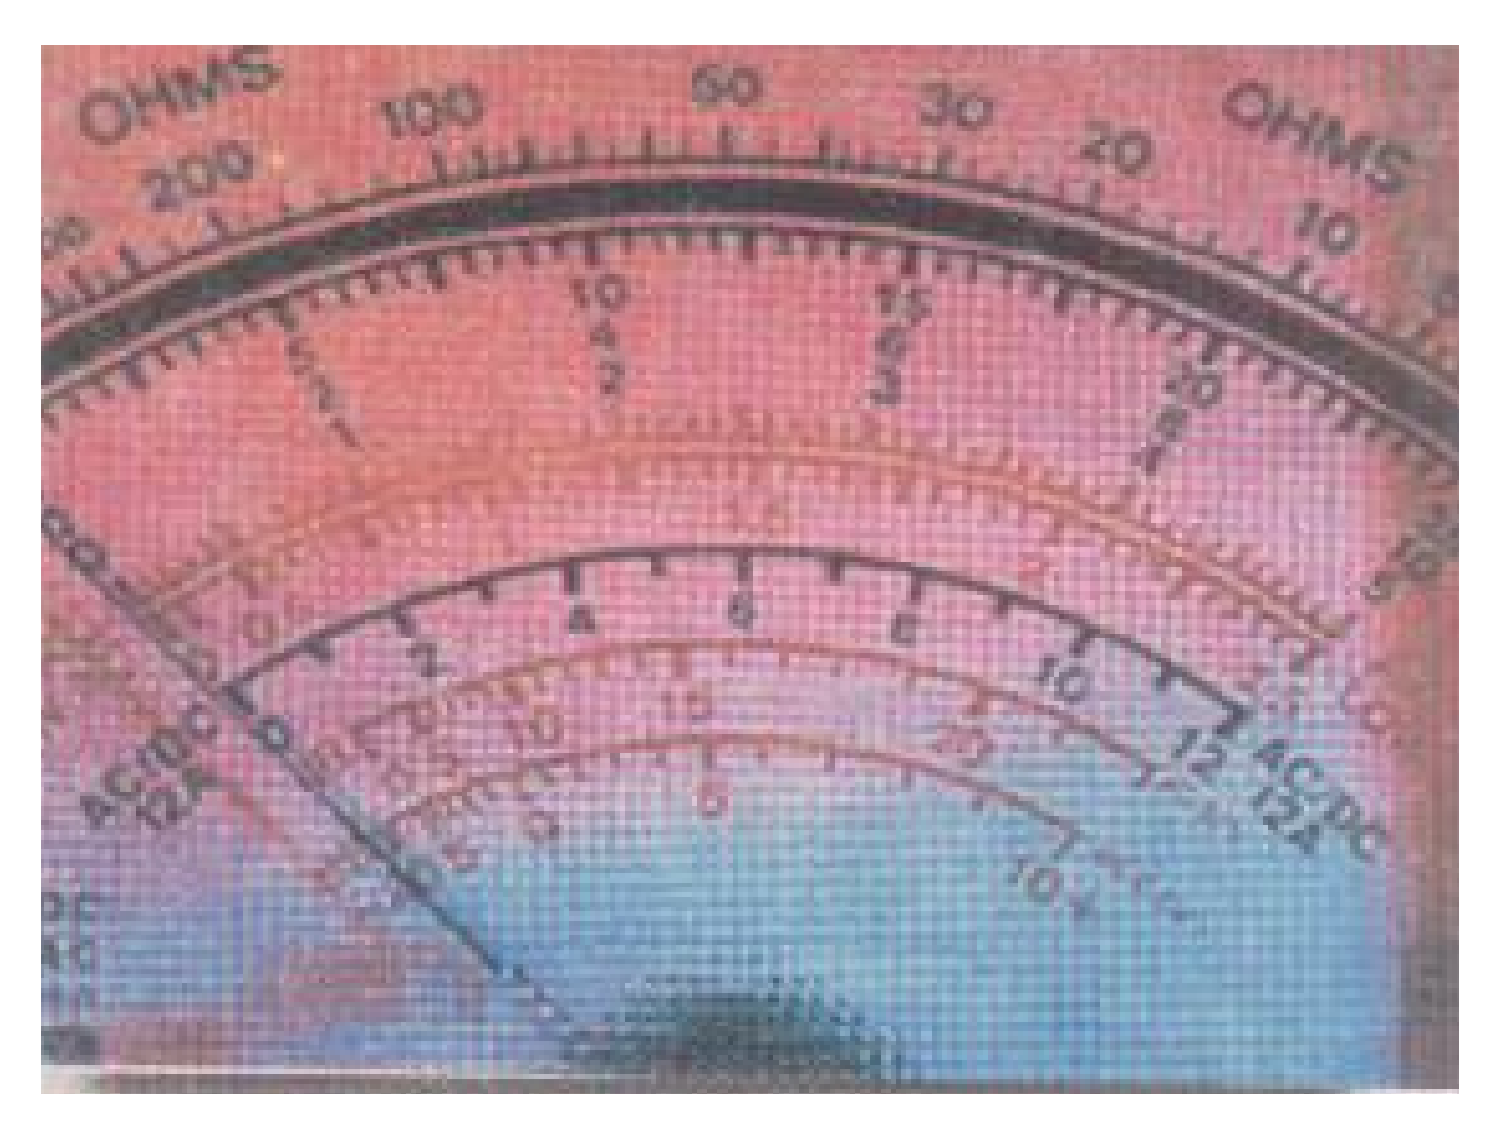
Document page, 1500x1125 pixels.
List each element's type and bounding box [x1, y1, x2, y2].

list [41, 44, 1459, 1094]
